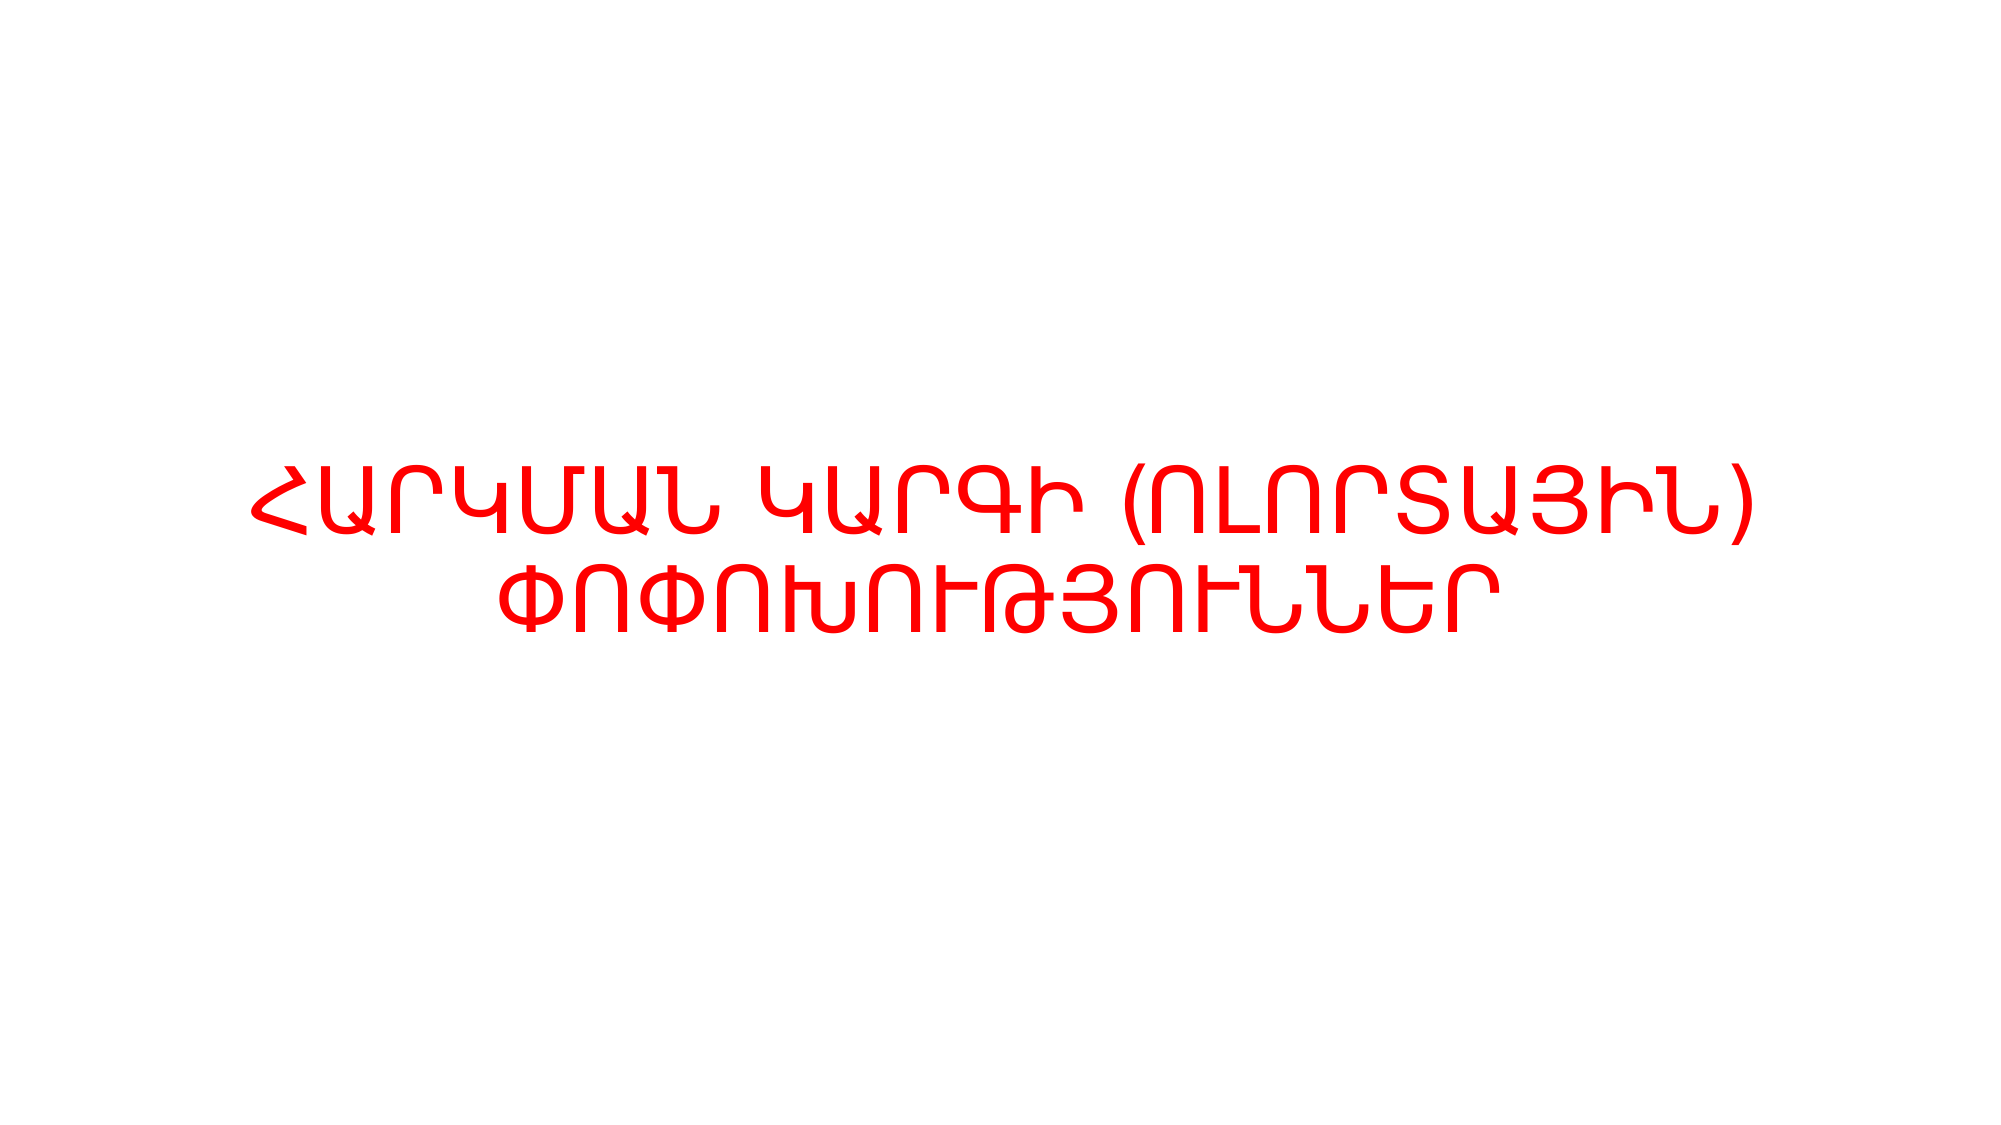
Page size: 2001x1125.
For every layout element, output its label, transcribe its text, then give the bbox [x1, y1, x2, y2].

title ՀԱՐԿՄԱՆ ԿԱՐԳԻ (ՈԼՈՐՏԱՅԻՆ) ՓՈՓՈԽՈՒԹՅՈՒՆՆԵՐ [137, 444, 1863, 662]
